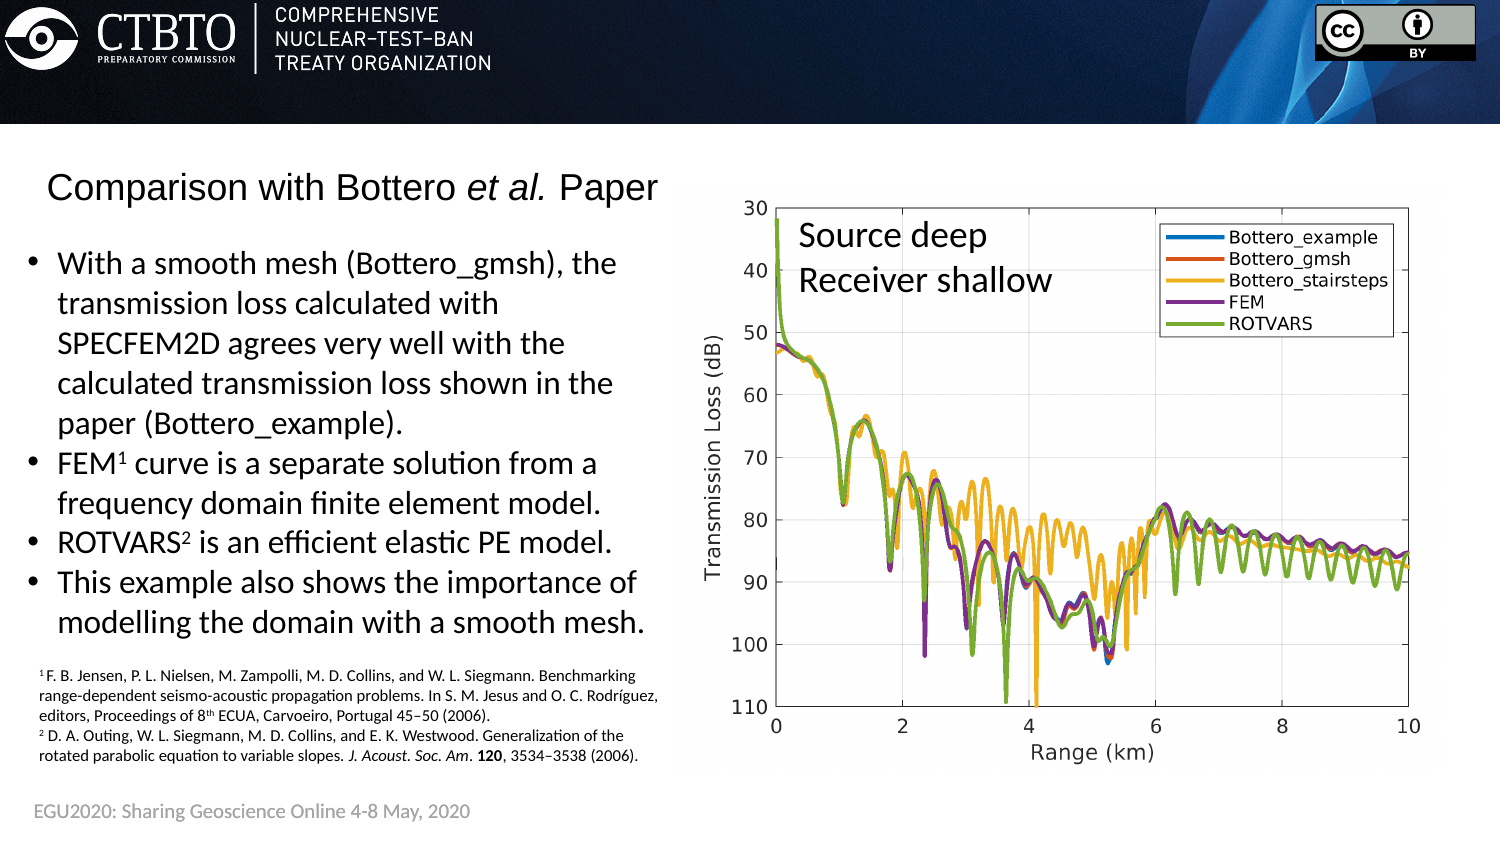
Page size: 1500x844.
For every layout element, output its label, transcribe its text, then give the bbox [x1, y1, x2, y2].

picture [0, 0, 1500, 124]
picture [670, 187, 1447, 774]
text_box Comparison with Bottero et al. Paper [31, 155, 844, 216]
text_box With a smooth mesh (Bottero_gmsh), the transmission loss calculated with SPECFEM2D agrees very well with the calculated transmission loss shown in the paper (Bottero_example). FEM1 curve is a separate solution from a frequency domain finite element model. ROTVARS2 is an efficient elastic PE model. This example also shows the importance of modelling the domain with a smooth mesh. [12, 233, 665, 673]
text_box 1 F. B. Jensen, P. L. Nielsen, M. Zampolli, M. D. Collins, and W. L. Siegmann. Benchmarking range-dependent seismo-acoustic propagation problems. In S. M. Jesus and O. C. Rodríguez, editors, Proceedings of 8th ECUA, Carvoeiro, Portugal 45–50 (2006). 2 D. A. Outing, W. L. Siegmann, M. D. Collins, and E. K. Westwood. Generalization of the rotated parabolic equation to variable slopes. J. Acoust. Soc. Am. 120, 3534–3538 (2006). [24, 657, 681, 792]
